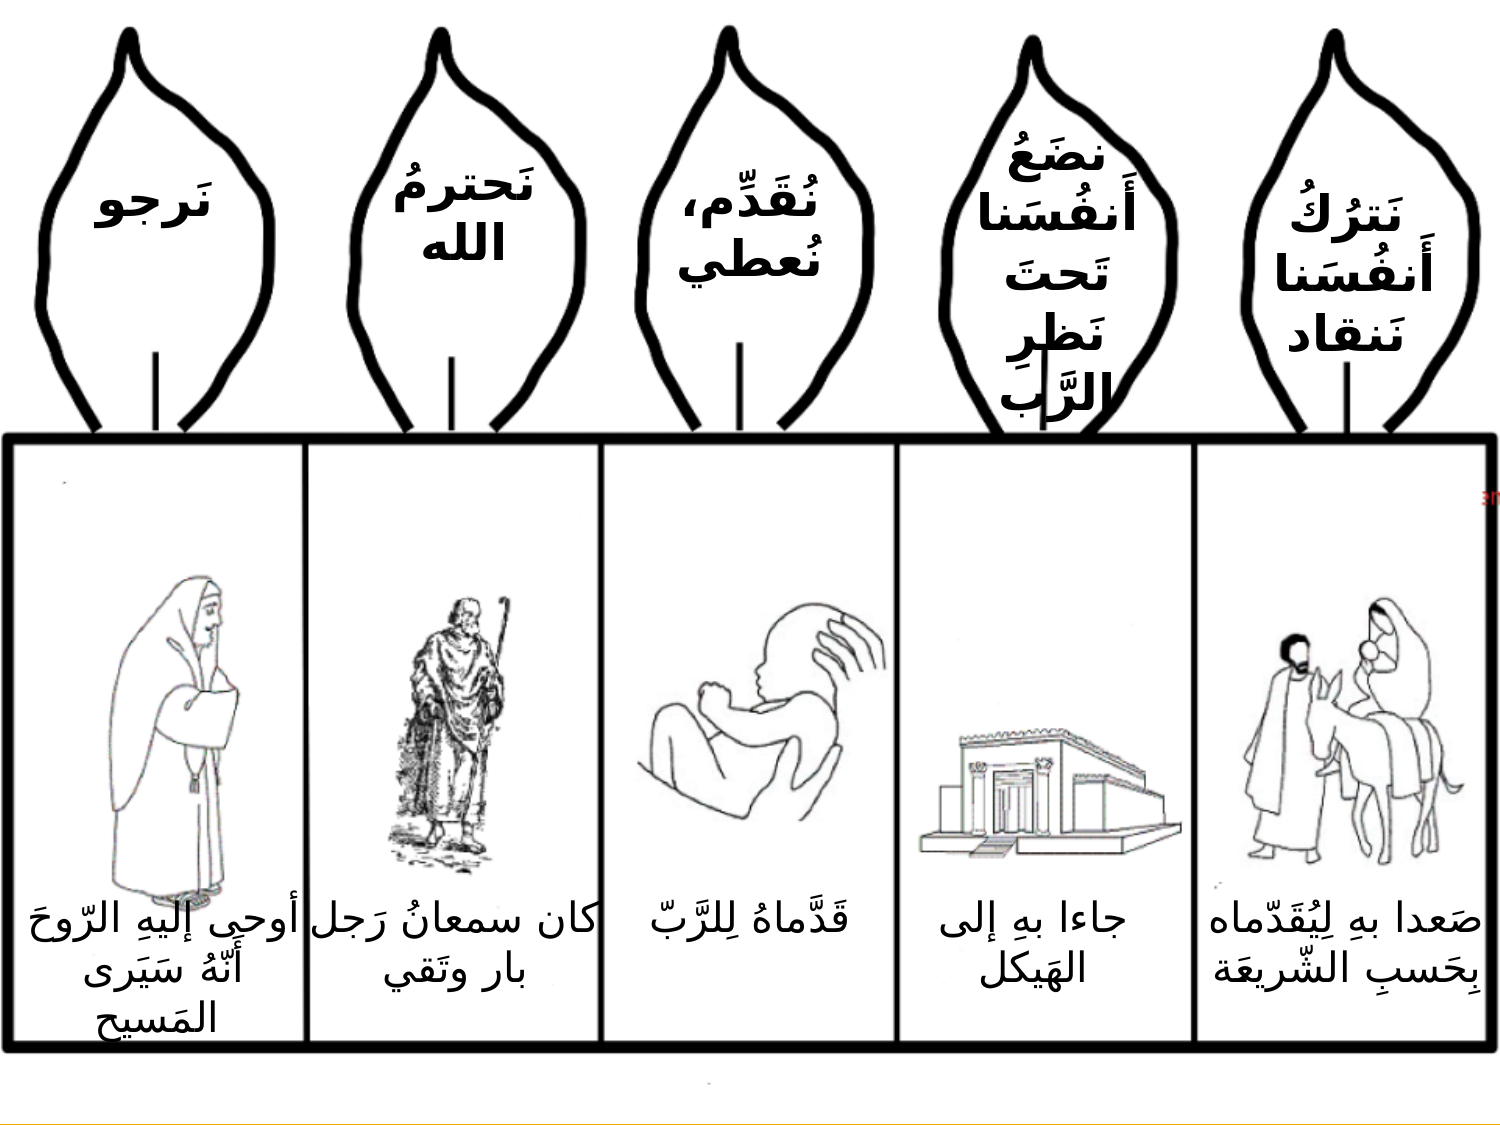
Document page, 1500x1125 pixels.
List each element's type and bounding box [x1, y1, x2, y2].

list [0, 0, 1500, 1124]
